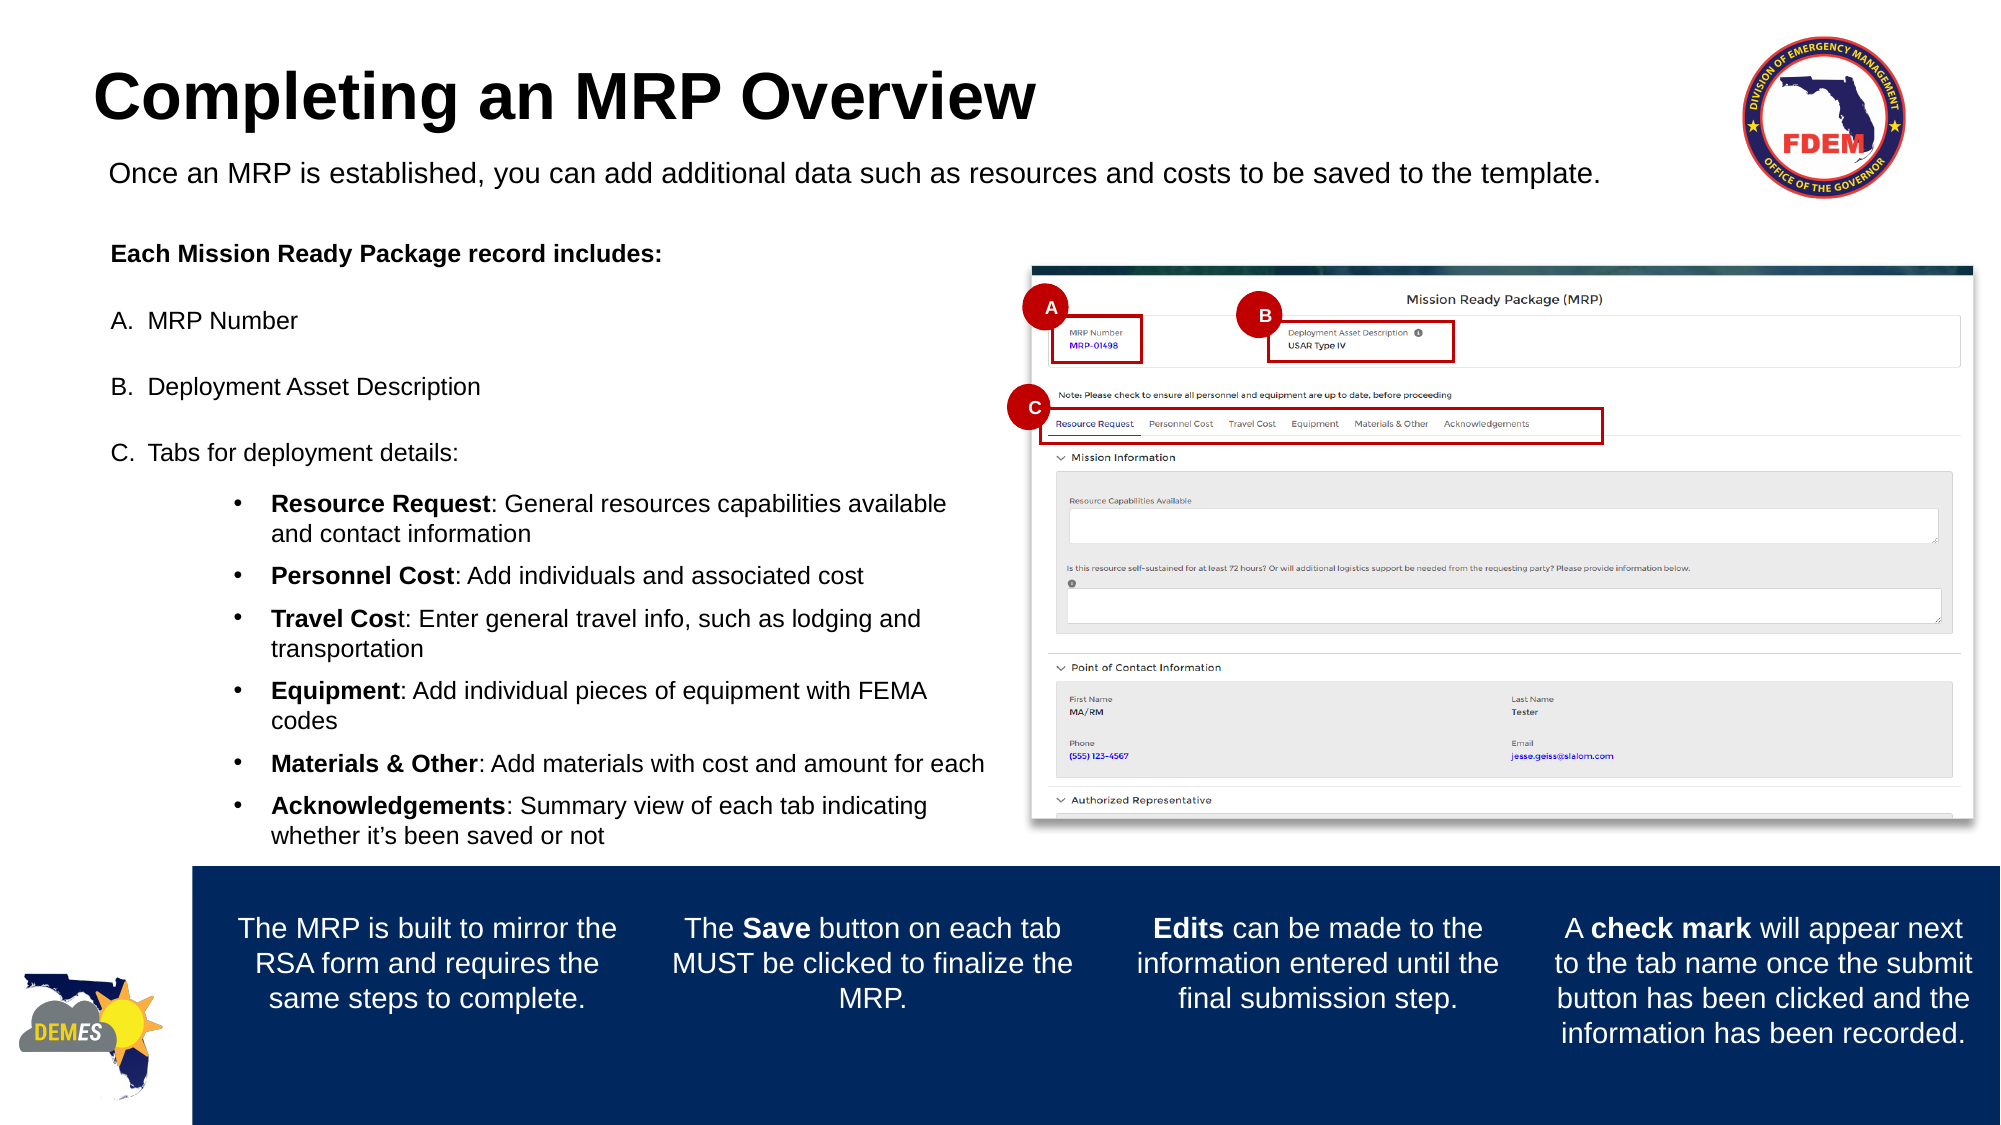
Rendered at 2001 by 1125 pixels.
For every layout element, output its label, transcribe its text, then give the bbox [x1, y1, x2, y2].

list Once an MRP is established, you can add additional data such as resources and costs to be saved to the template. [93, 143, 1740, 219]
title Completing an MRP Overview [93, 61, 1907, 148]
text_box A check mark will appear next to the tab name once the submit button has been clicked and the information has been recorded. [1553, 909, 1974, 1102]
text_box The Save button on each tab MUST be clicked to finalize the MRP. [663, 909, 1084, 1067]
text_box A [1022, 289, 1031, 325]
text_box The MRP is built to mirror the RSA form and requires the same steps to complete. [217, 909, 638, 1066]
picture [1031, 265, 1975, 819]
text_box Edits can be made to the information entered until the final submission step. [1108, 909, 1529, 1067]
picture [1741, 148, 1907, 200]
list Each Mission Ready Package record includes: MRP Number Deployment Asset Description Tabs for deployment details: Resource Request: General resources capabilities available and contact information Personnel Cost: Add individuals and associated cost Travel Cost: Enter general travel info, such as lodging and transportation Equipment: Add individual pieces of equipment with FEMA codes Materials & Other: Add materials with cost and amount for each Acknowledgements: Summary view of each tab indicating whether it’s been saved or not [95, 227, 1008, 999]
picture [1741, 35, 1907, 61]
text_box [191, 865, 2000, 1125]
picture [15, 965, 166, 1109]
text_box C [1007, 384, 1031, 430]
